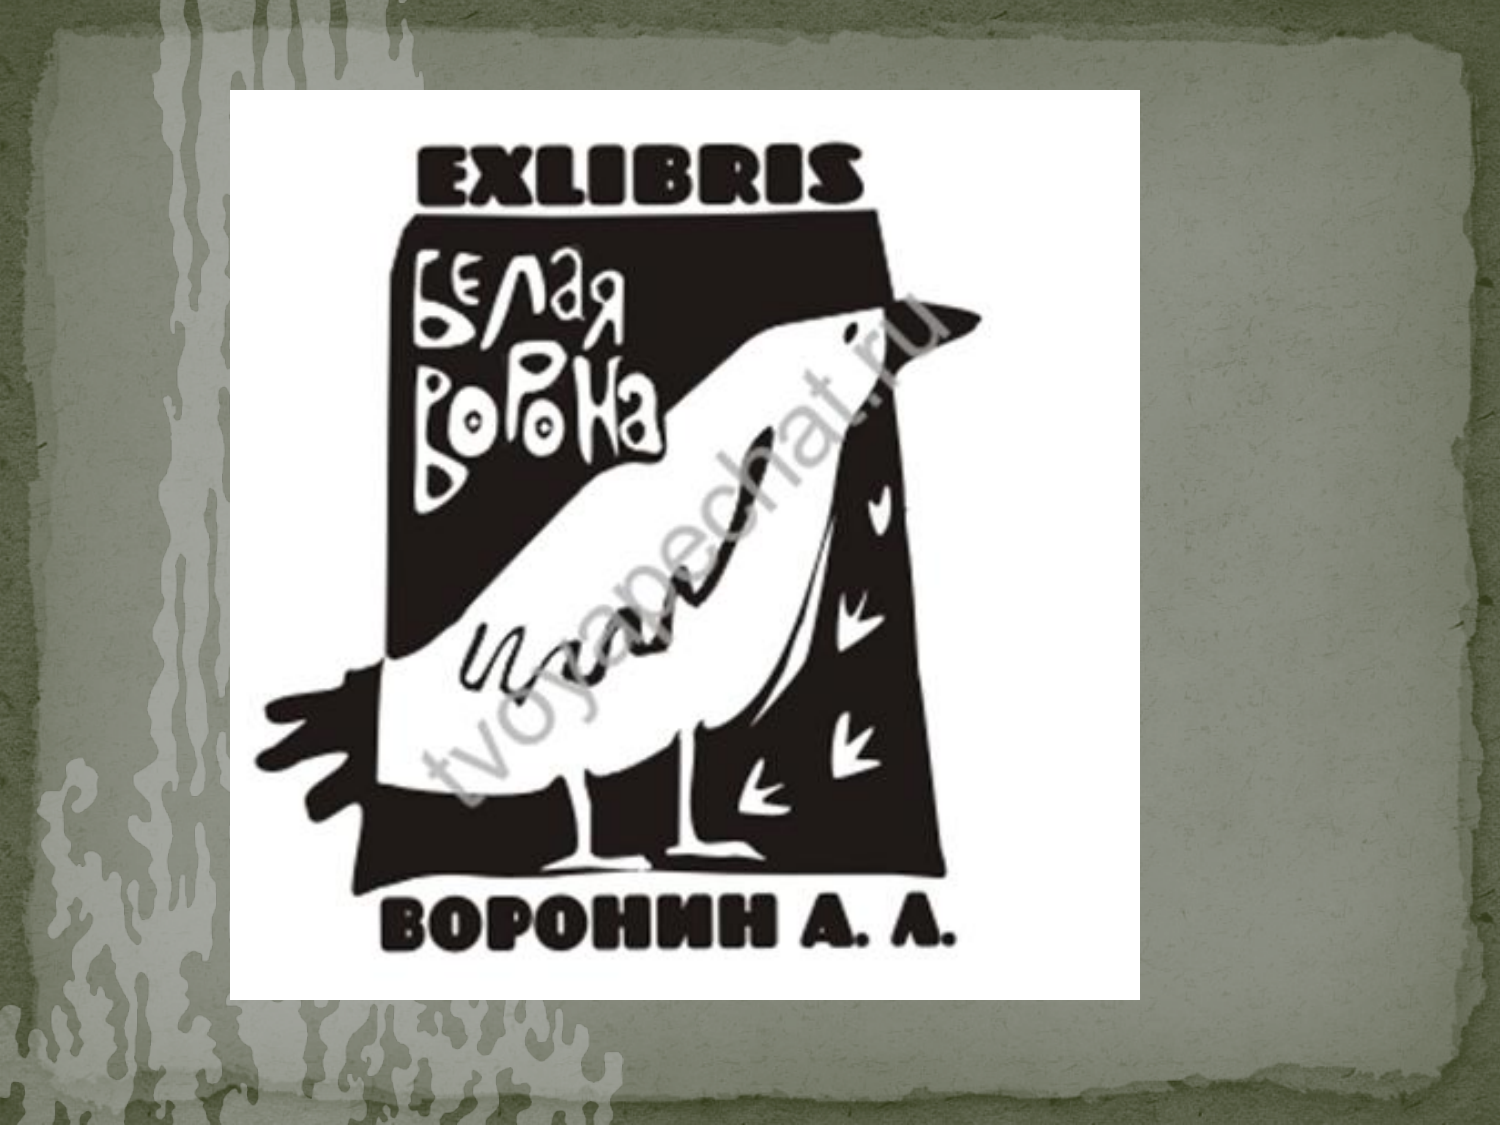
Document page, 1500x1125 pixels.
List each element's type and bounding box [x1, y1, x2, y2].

picture [0, 0, 1140, 1125]
